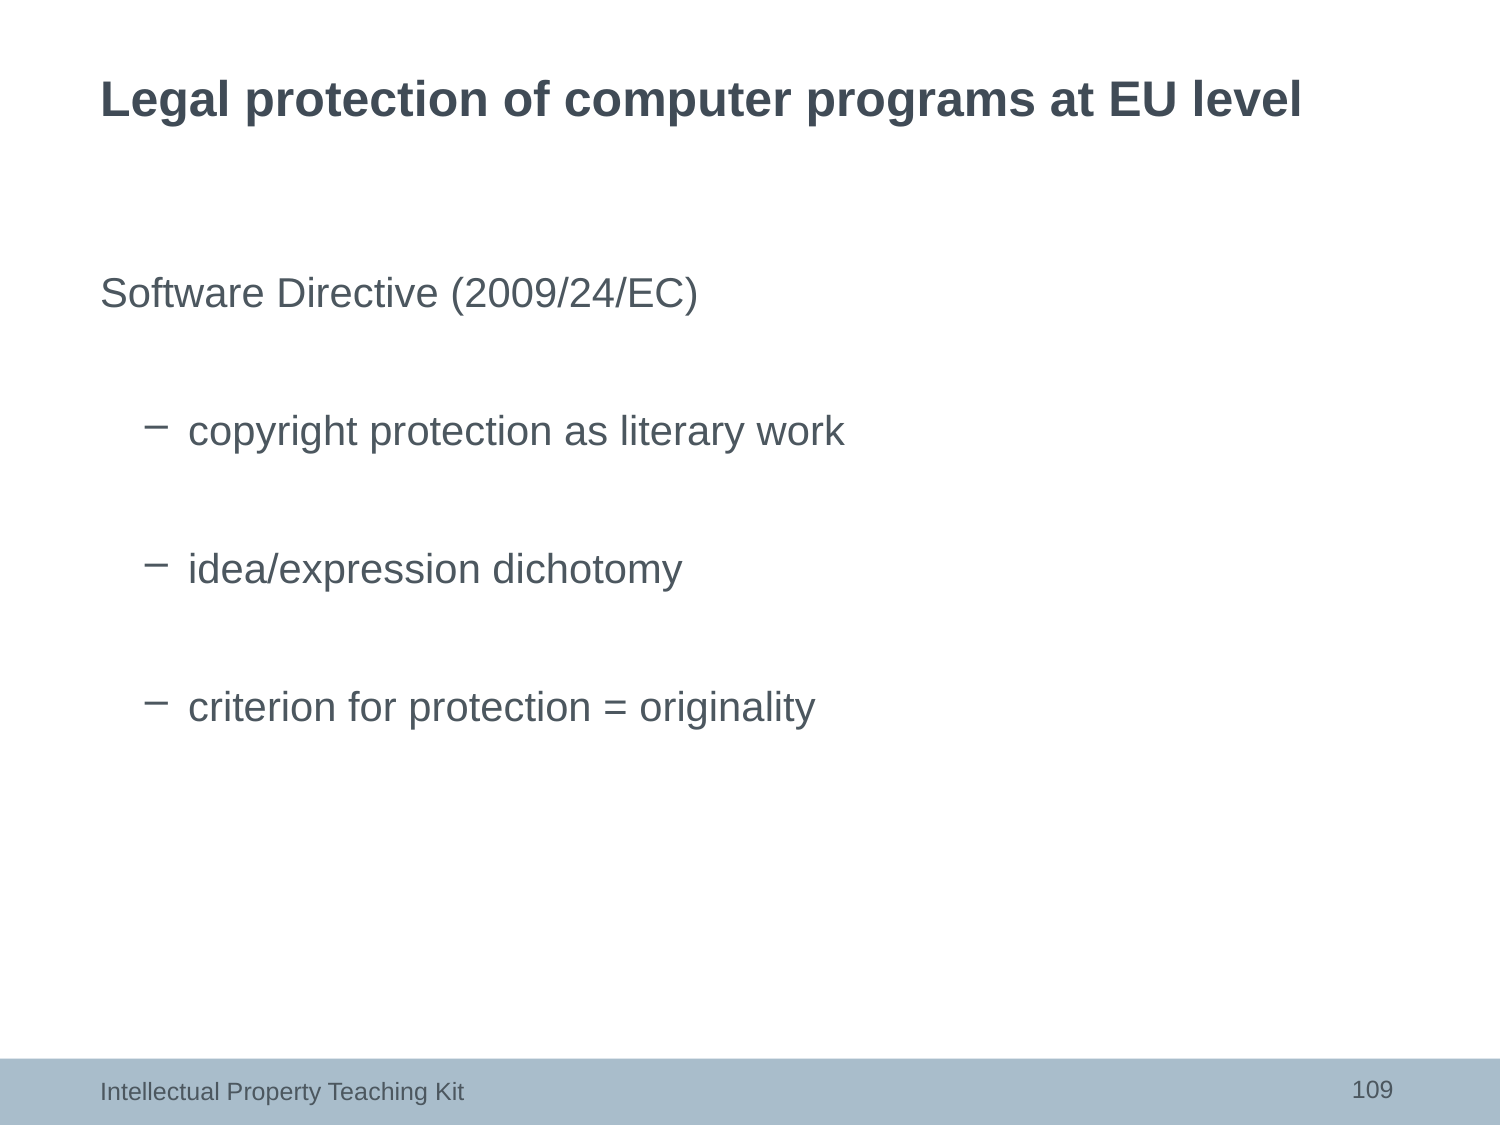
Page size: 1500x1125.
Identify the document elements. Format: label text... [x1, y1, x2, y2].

title Legal protection of computer programs at EU level [100, 66, 1400, 220]
list Software Directive (2009/24/EC) copyright protection as literary work idea/expression dichotomy criterion for protection = originality [100, 265, 1400, 999]
footer Intellectual Property Teaching Kit [100, 1074, 1235, 1125]
slide_number 109 [1269, 1070, 1394, 1106]
